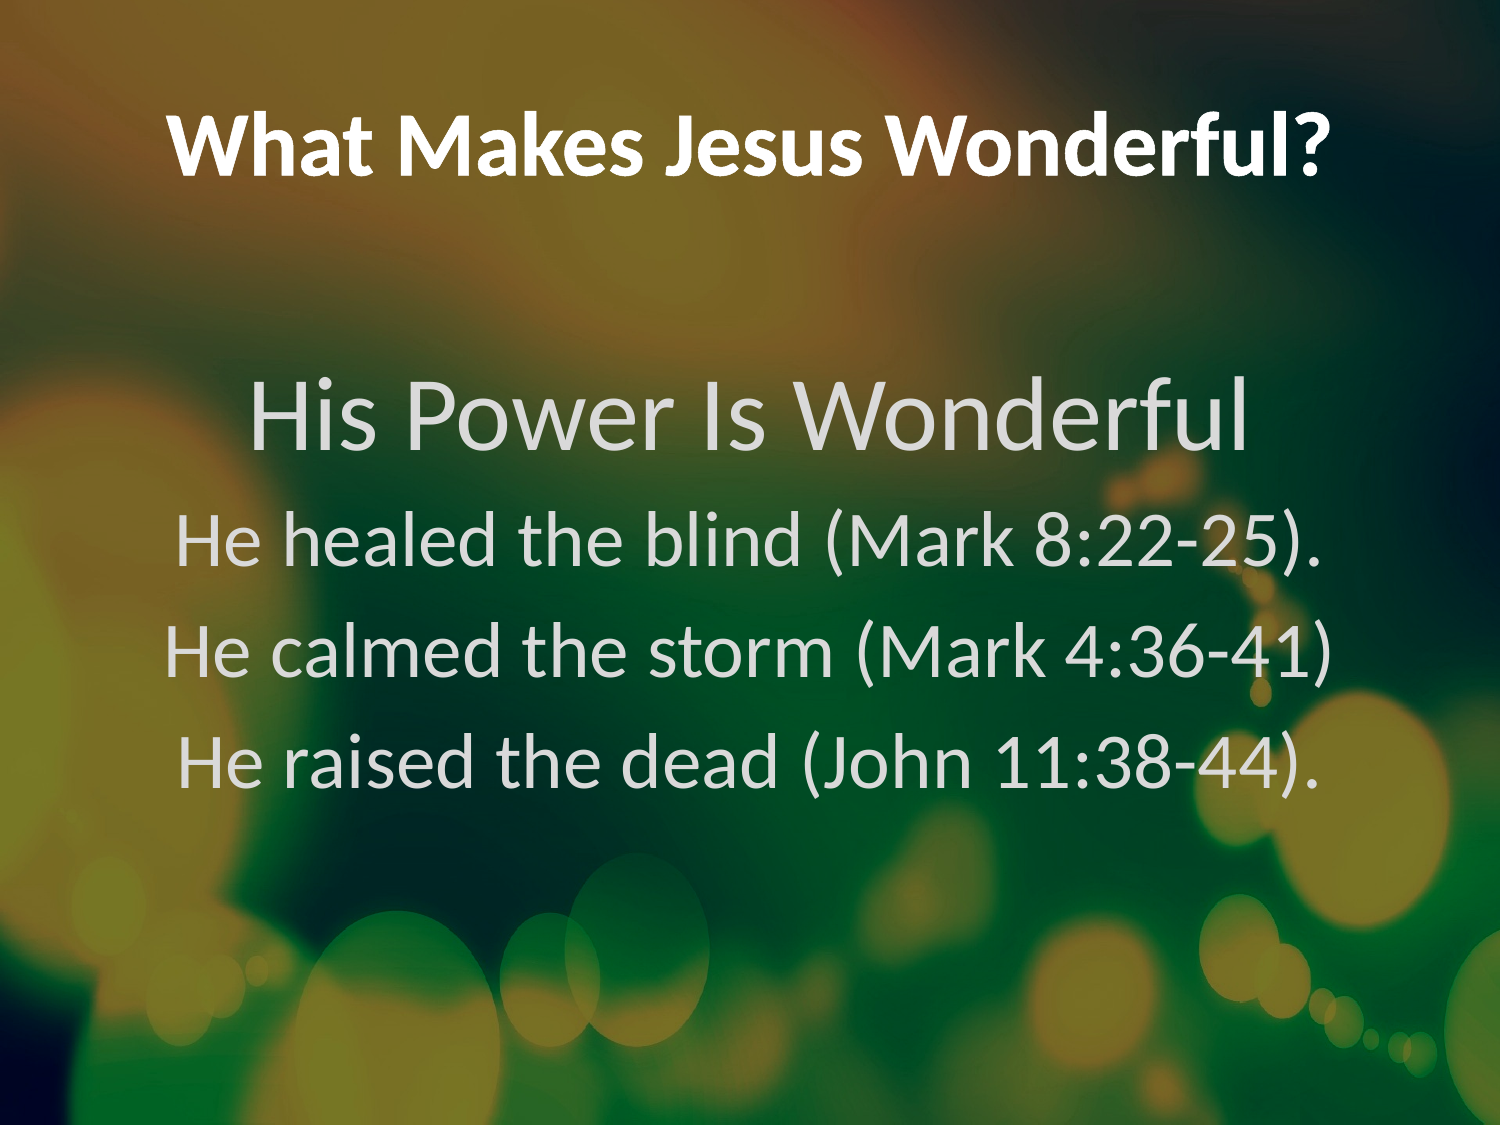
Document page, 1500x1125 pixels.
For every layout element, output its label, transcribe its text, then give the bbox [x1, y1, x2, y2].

title What Makes Jesus Wonderful? [75, 45, 1425, 233]
list His Power Is Wonderful He healed the blind (Mark 8:22-25). He calmed the storm (Mark 4:36-41) He raised the dead (John 11:38-44). [75, 336, 1425, 1005]
